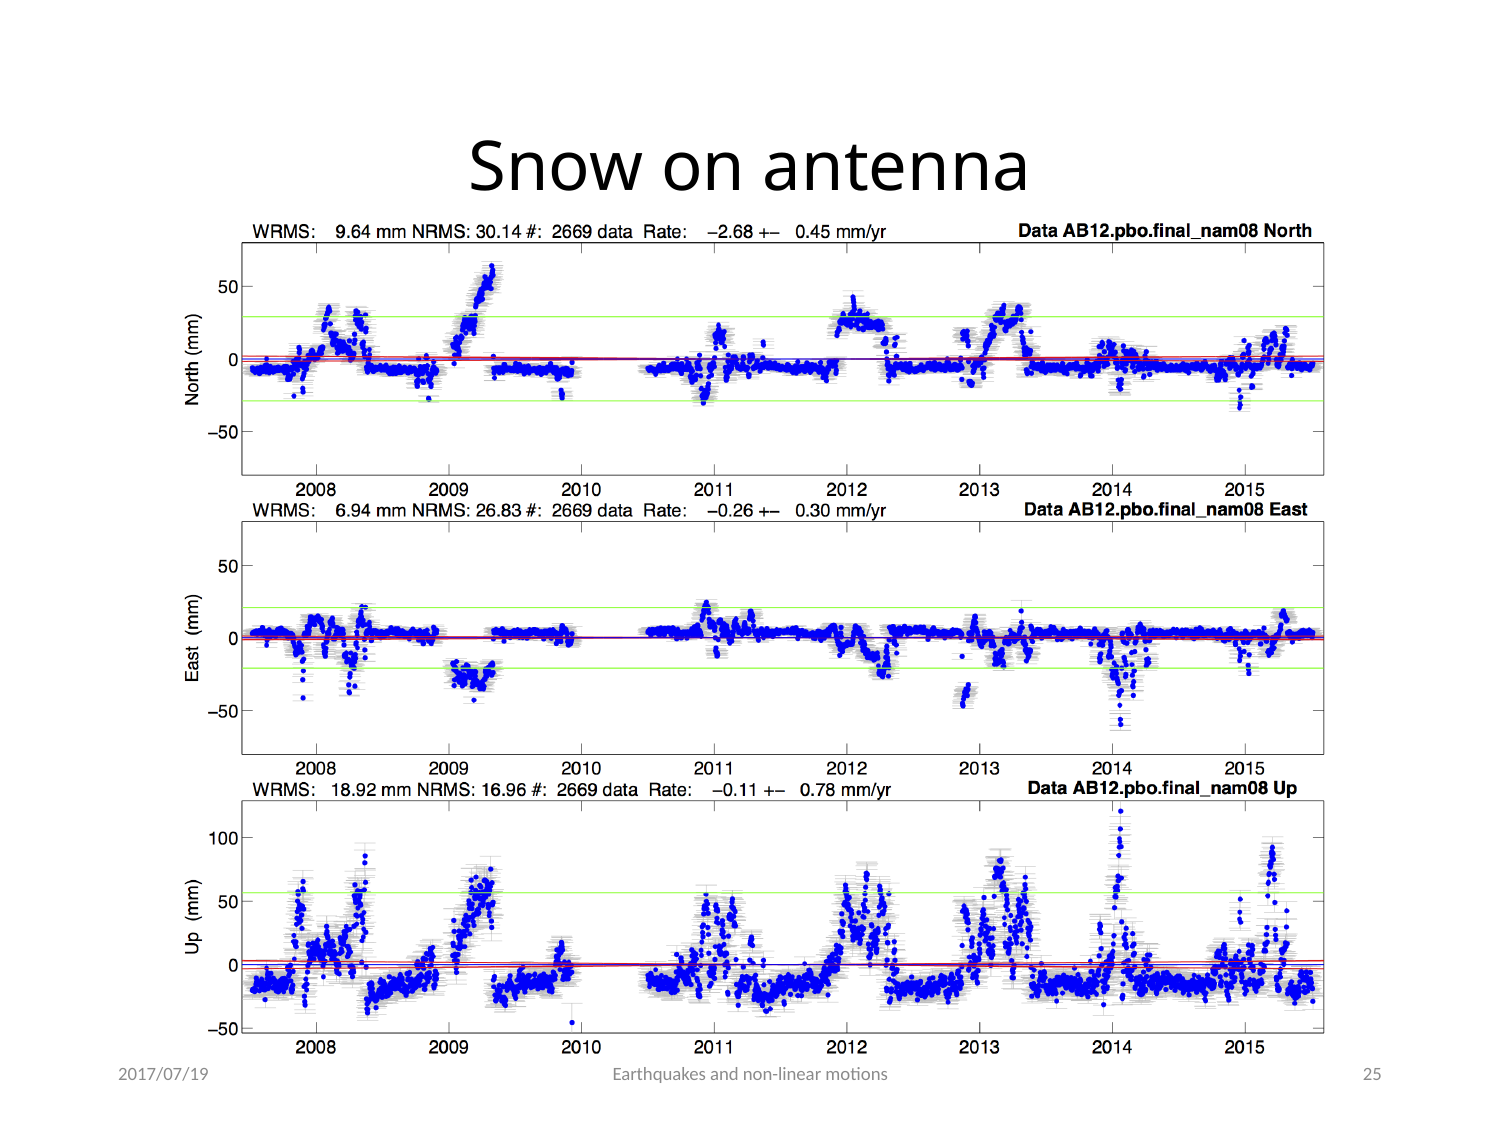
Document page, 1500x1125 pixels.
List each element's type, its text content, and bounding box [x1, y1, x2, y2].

slide_number 24 [1059, 1042, 1397, 1103]
picture [166, 214, 1334, 1064]
title Snow on antenna [103, 59, 1397, 278]
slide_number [103, 1042, 441, 1103]
footer Earthquakes and non-linear motions [496, 1064, 1004, 1103]
